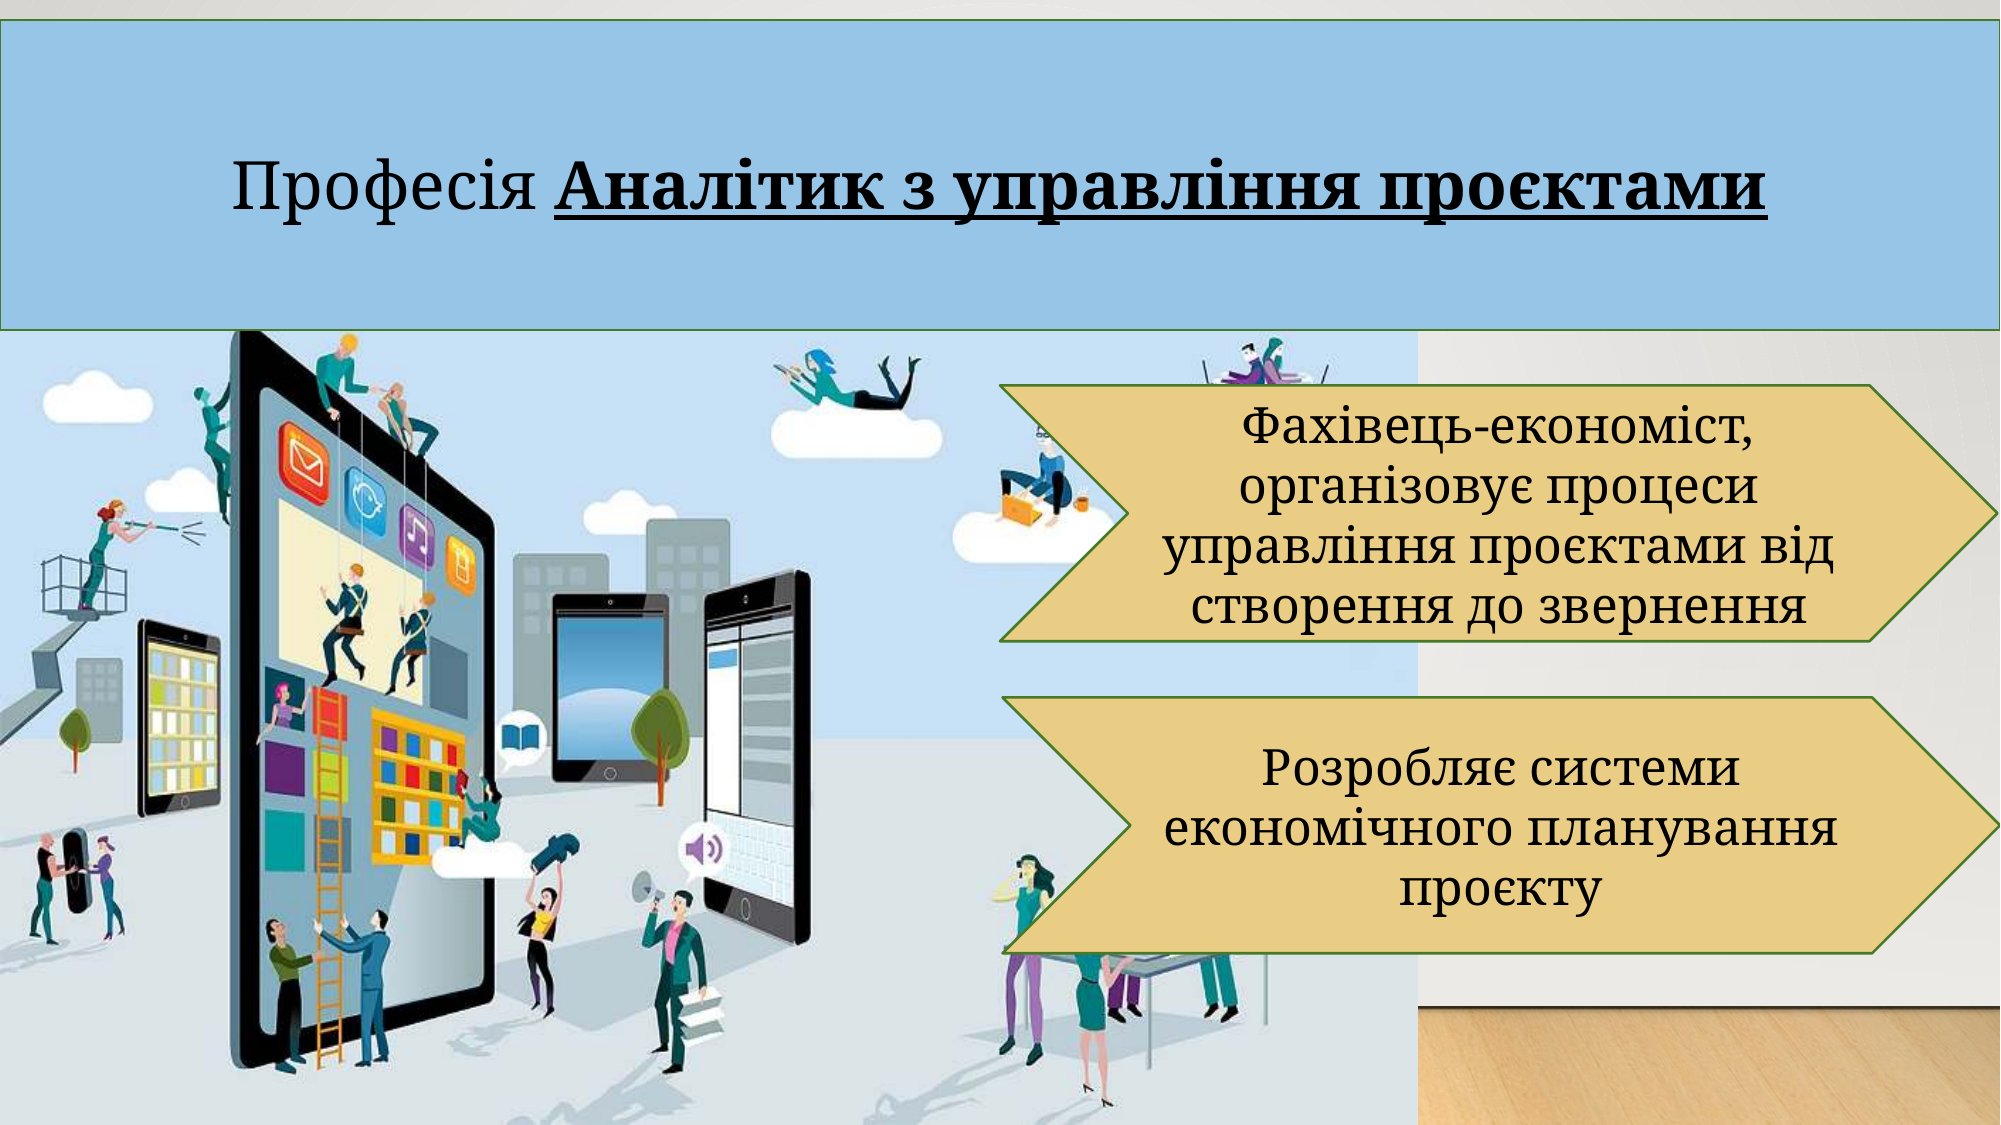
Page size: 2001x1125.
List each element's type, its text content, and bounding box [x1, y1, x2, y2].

text_box Розробляє системи економічного планування проєкту [1418, 696, 2000, 955]
list Професія Аналітик з управління проєктами [0, 19, 2000, 331]
picture [0, 269, 2000, 1125]
text_box Фахівець-економіст, організовує процеси управління проєктами від створення до звернення [1418, 384, 1999, 643]
